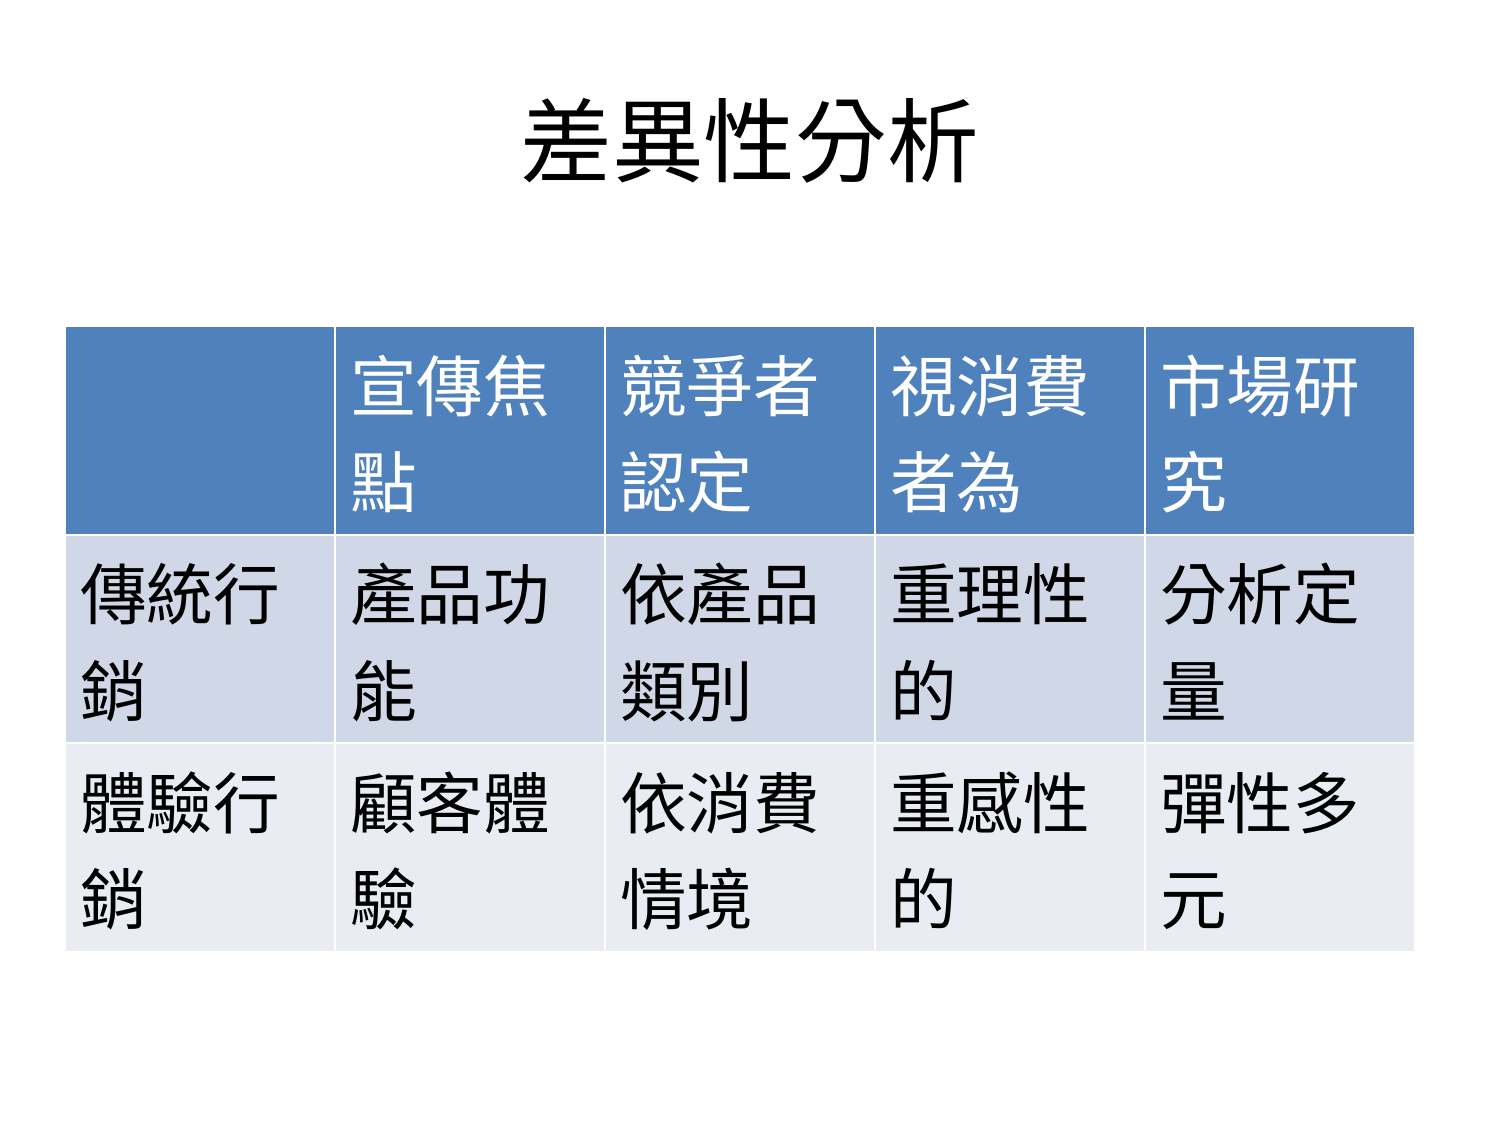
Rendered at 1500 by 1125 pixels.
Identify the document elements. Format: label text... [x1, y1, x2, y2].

table_header 市場研究 [1146, 327, 1414, 534]
table_cell 傳統行銷 [66, 536, 334, 742]
table_cell 依產品類別 [606, 536, 874, 742]
table_header [66, 327, 334, 534]
table_cell 重感性的 [876, 744, 1144, 951]
table_header 視消費者為 [876, 327, 1144, 534]
table_cell 依消費情境 [606, 744, 874, 951]
table_header 競爭者認定 [606, 327, 874, 534]
table_cell 重理性的 [876, 536, 1144, 742]
table_cell 體驗行銷 [66, 744, 334, 951]
table_cell 分析定量 [1146, 536, 1414, 742]
table_cell 產品功能 [336, 536, 604, 742]
table_cell 彈性多元 [1146, 744, 1414, 951]
table_cell 顧客體驗 [336, 744, 604, 951]
title 差異性分析 [75, 45, 1425, 233]
table_header 宣傳焦點 [336, 327, 604, 534]
